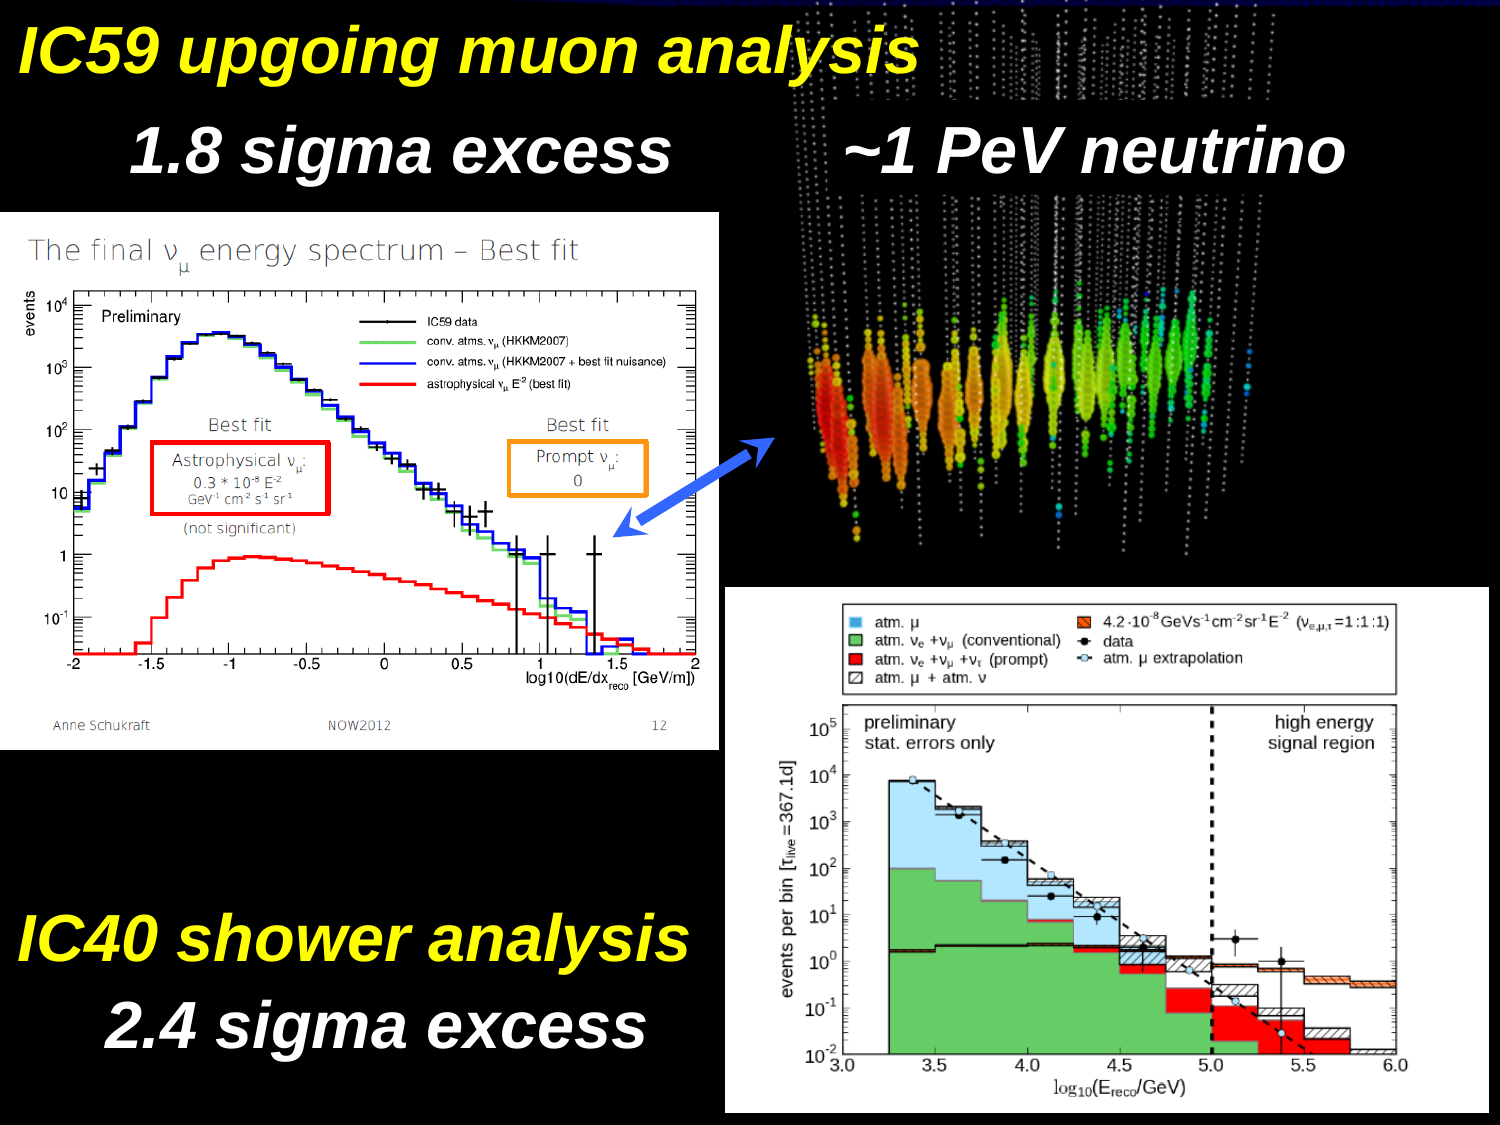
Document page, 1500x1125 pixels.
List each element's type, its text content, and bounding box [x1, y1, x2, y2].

picture [724, 587, 1489, 1113]
text_box 1.8 sigma excess [115, 99, 382, 195]
text_box IC40 shower analysis [3, 887, 707, 983]
text_box 2.4 sigma excess [90, 974, 664, 1070]
picture [0, 0, 1500, 751]
text_box IC59 upgoing muon analysis [3, 0, 382, 95]
